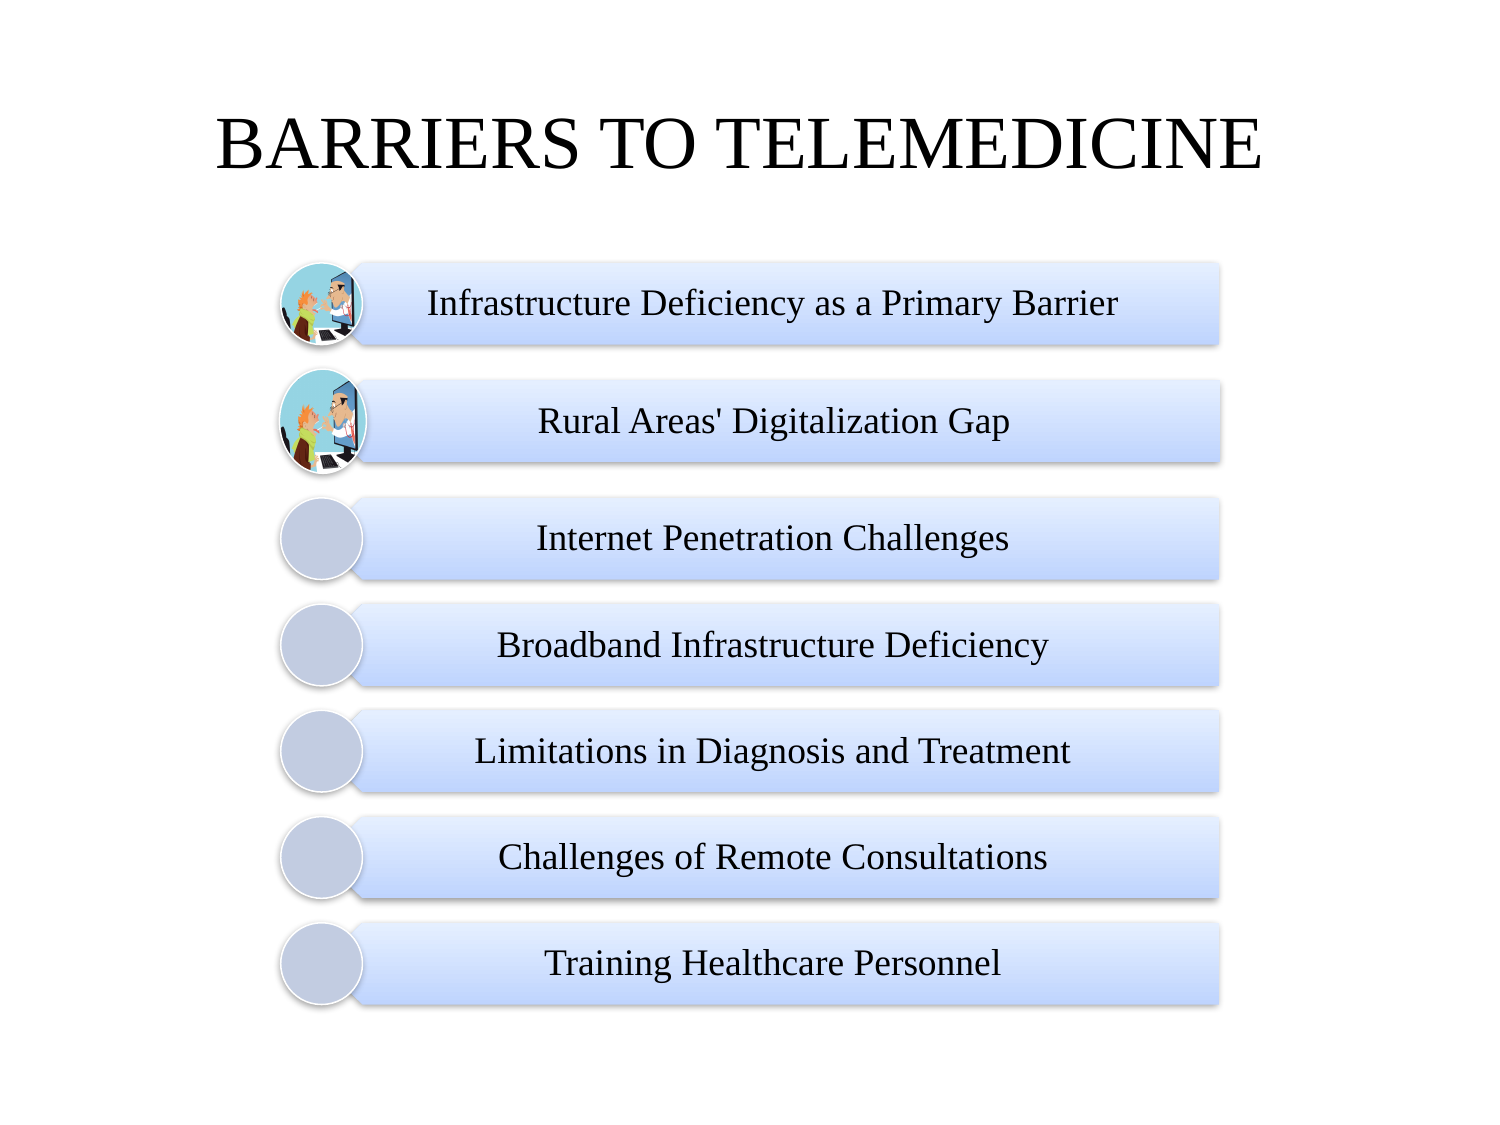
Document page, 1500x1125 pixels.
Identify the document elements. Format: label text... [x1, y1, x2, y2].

title BARRIERS TO TELEMEDICINE [75, 45, 1425, 233]
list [74, 262, 1426, 1006]
